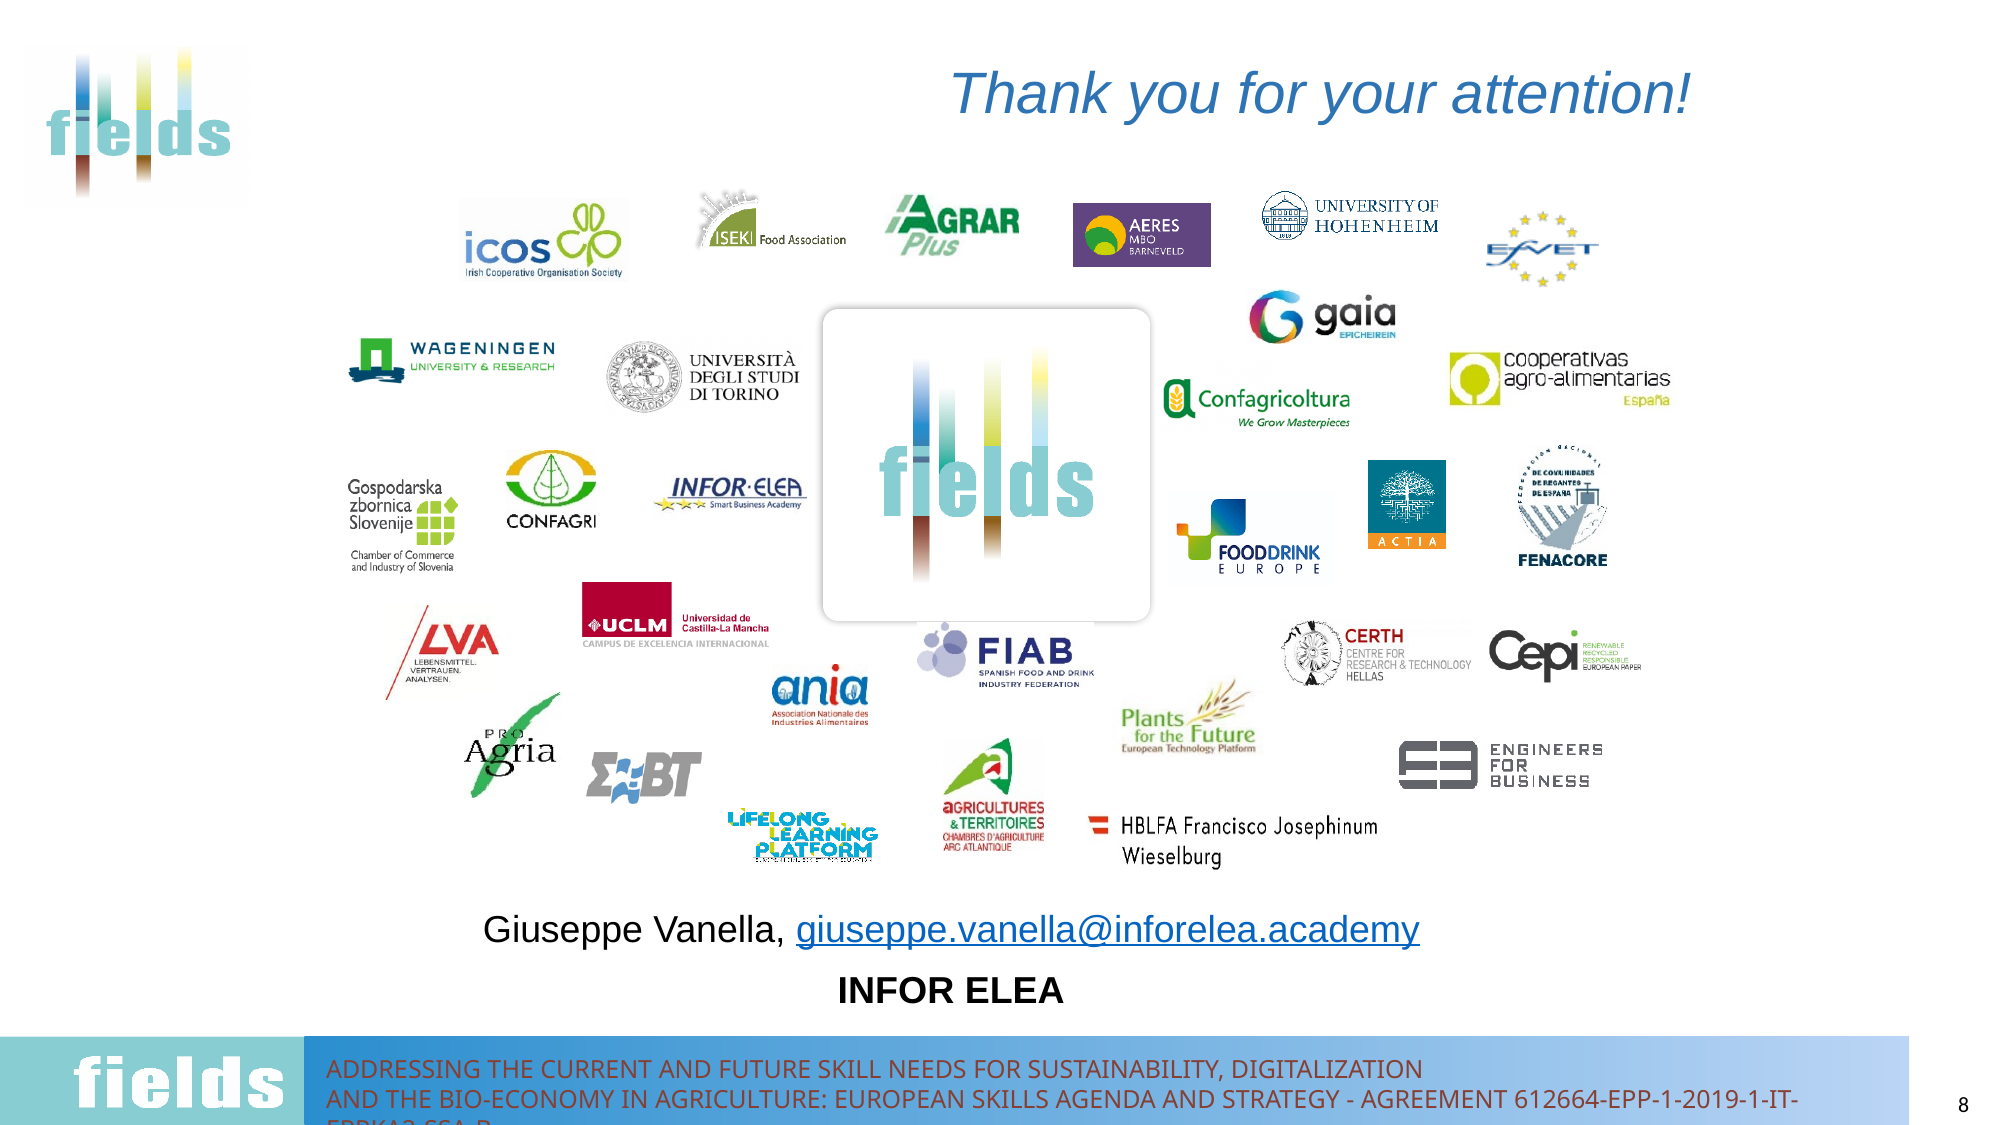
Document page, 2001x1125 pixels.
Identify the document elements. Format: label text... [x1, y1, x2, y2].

title Thank you for your attention! [413, 37, 1708, 134]
picture [70, 1056, 283, 1108]
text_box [342, 183, 1677, 881]
slide_number 8 [1534, 1085, 1985, 1123]
picture [24, 46, 252, 207]
